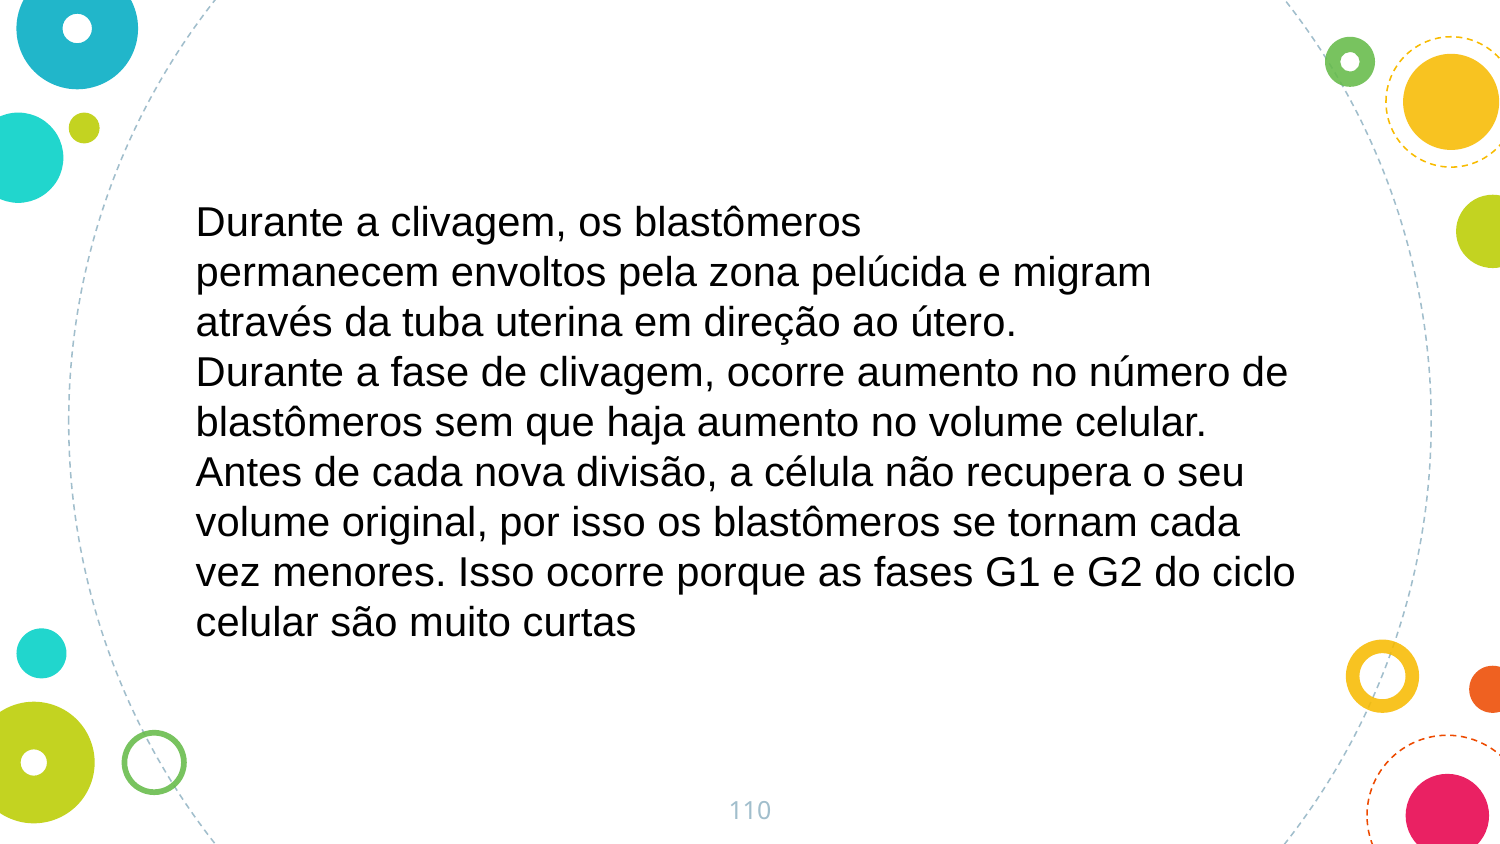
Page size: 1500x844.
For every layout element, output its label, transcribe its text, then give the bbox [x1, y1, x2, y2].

slide_number 110 [711, 779, 789, 844]
text_box Durante a clivagem, os blastômeros permanecem envoltos pela zona pelúcida e migram através da tuba uterina em direção ao útero. Durante a fase de clivagem, ocorre aumento no número de blastômeros sem que haja aumento no volume celular. Antes de cada nova divisão, a célula não recupera o seu volume original, por isso os blastômeros se tornam cada vez menores. Isso ocorre porque as fases G1 e G2 do ciclo celular são muito curtas [180, 187, 1320, 652]
